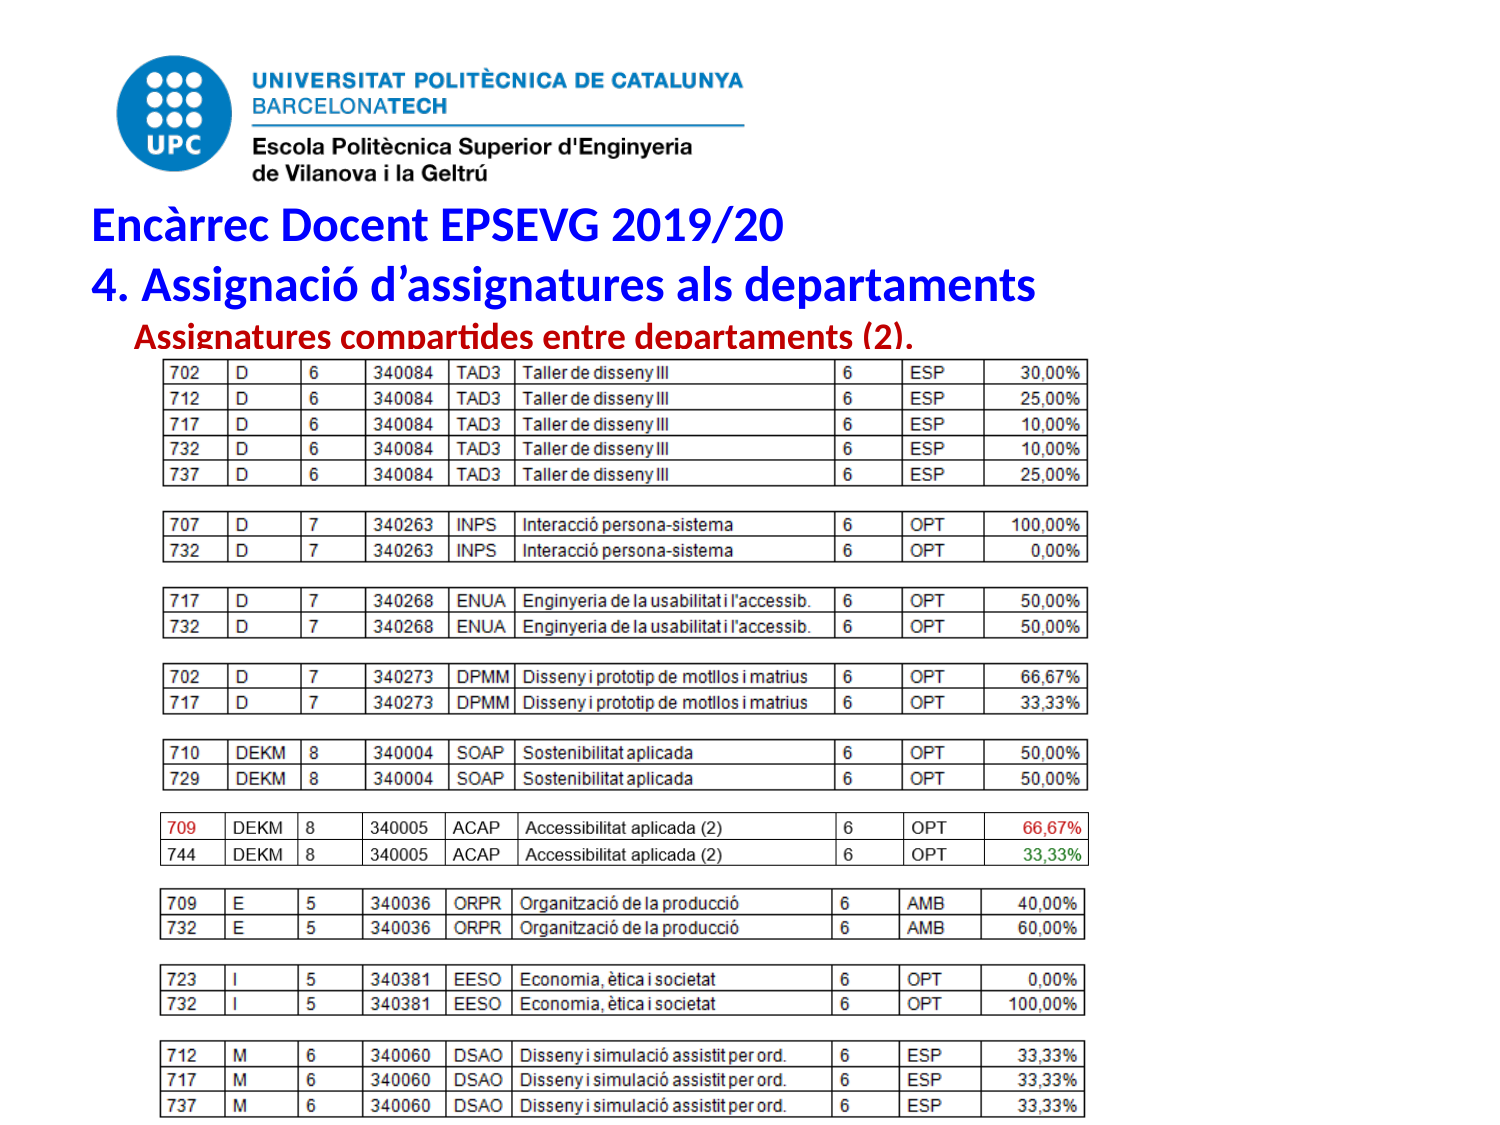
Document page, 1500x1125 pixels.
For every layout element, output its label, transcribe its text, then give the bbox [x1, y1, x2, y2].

picture [100, 30, 763, 209]
picture [147, 349, 1094, 1125]
text_box Encàrrec Docent EPSEVG 2019/20 4. Assignació d’assignatures als departaments Assignatures compartides entre departaments (2). [76, 184, 1471, 474]
